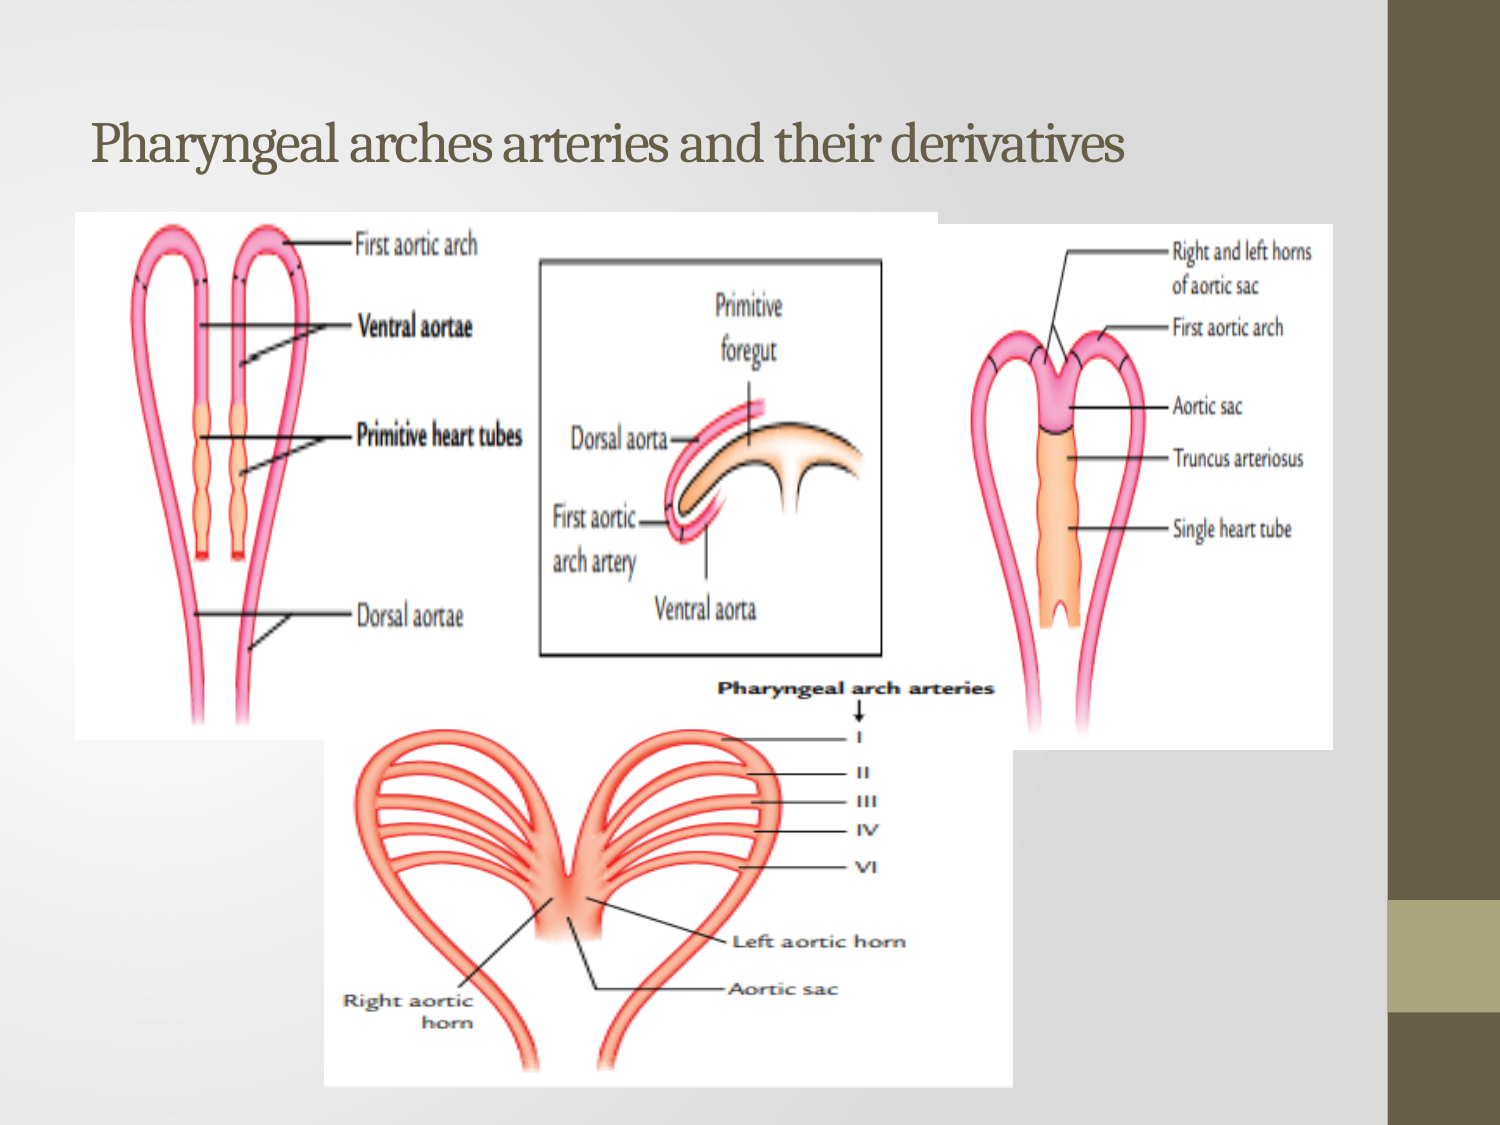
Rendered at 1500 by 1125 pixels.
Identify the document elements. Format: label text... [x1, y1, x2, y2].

picture [324, 224, 1334, 1088]
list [74, 211, 938, 741]
title Pharyngeal arches arteries and their derivatives [75, 45, 1325, 217]
